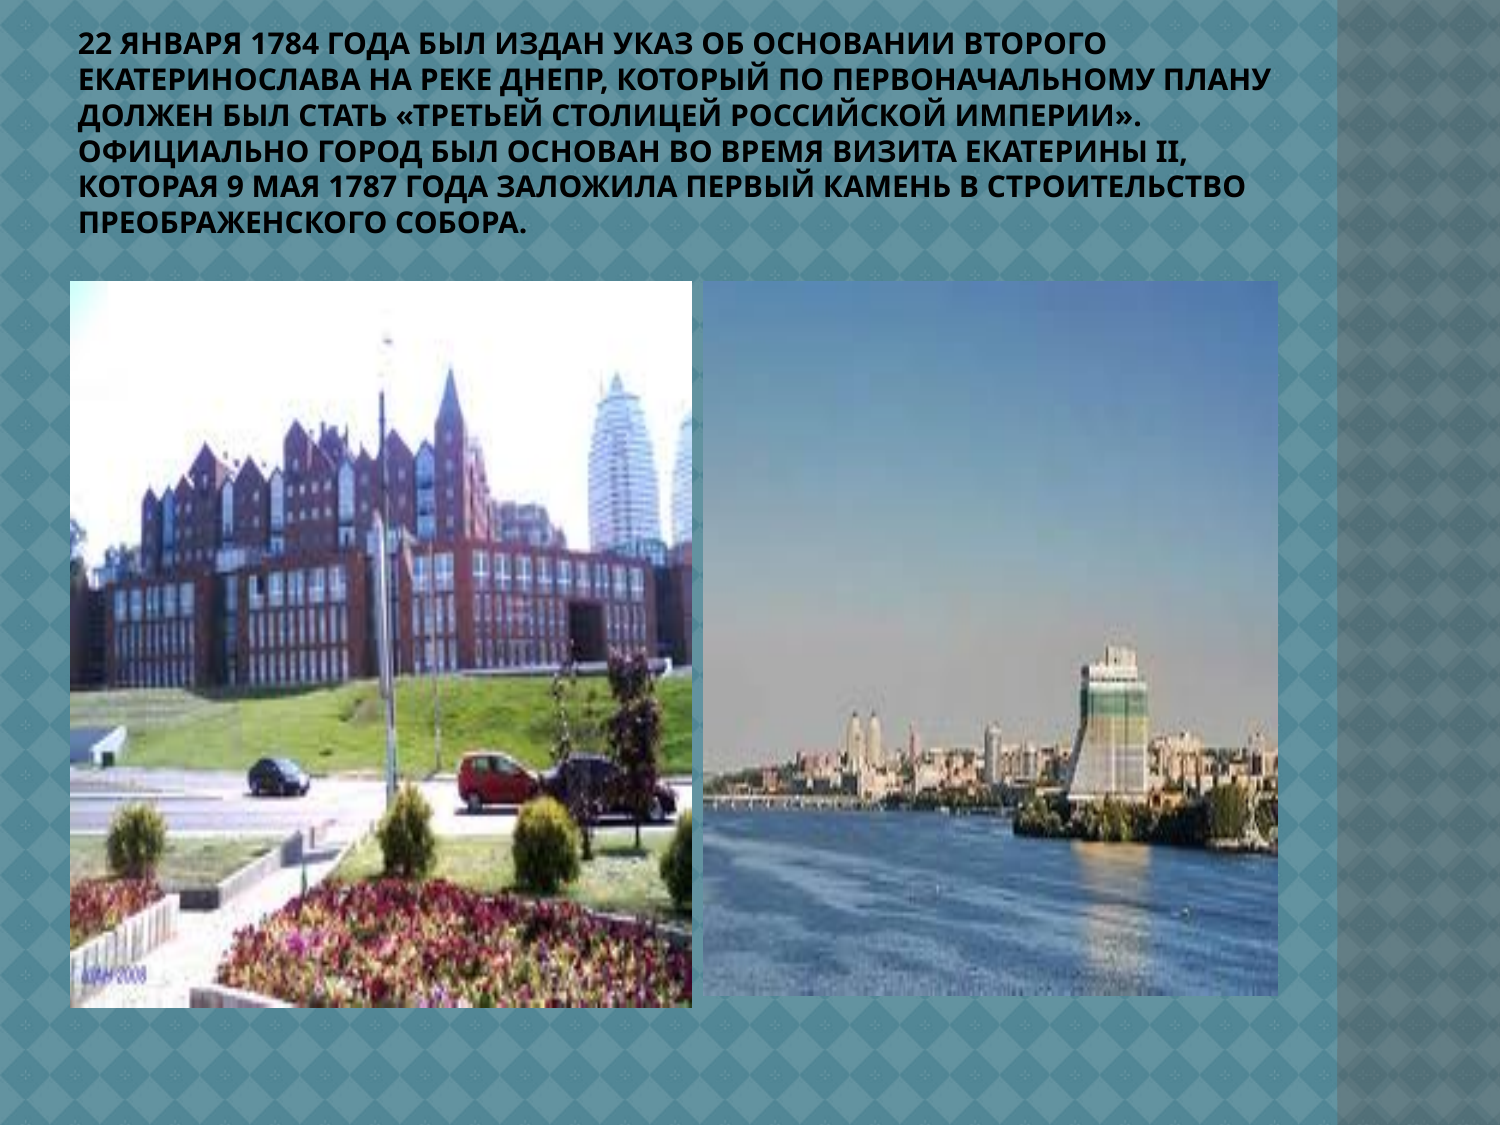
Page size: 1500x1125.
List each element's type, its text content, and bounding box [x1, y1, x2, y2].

title 22 января 1784 года был издан указ об основании второго Екатеринослава на реке Днепр, который по первоначальному плану должен был стать «Третьей столицей Российской империи». Официально город был основан во время визита Екатерины II, которая 9 мая 1787 года заложила первый камень в строительство Преображенского собора. [70, 23, 1290, 258]
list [702, 280, 1278, 997]
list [69, 280, 692, 1009]
